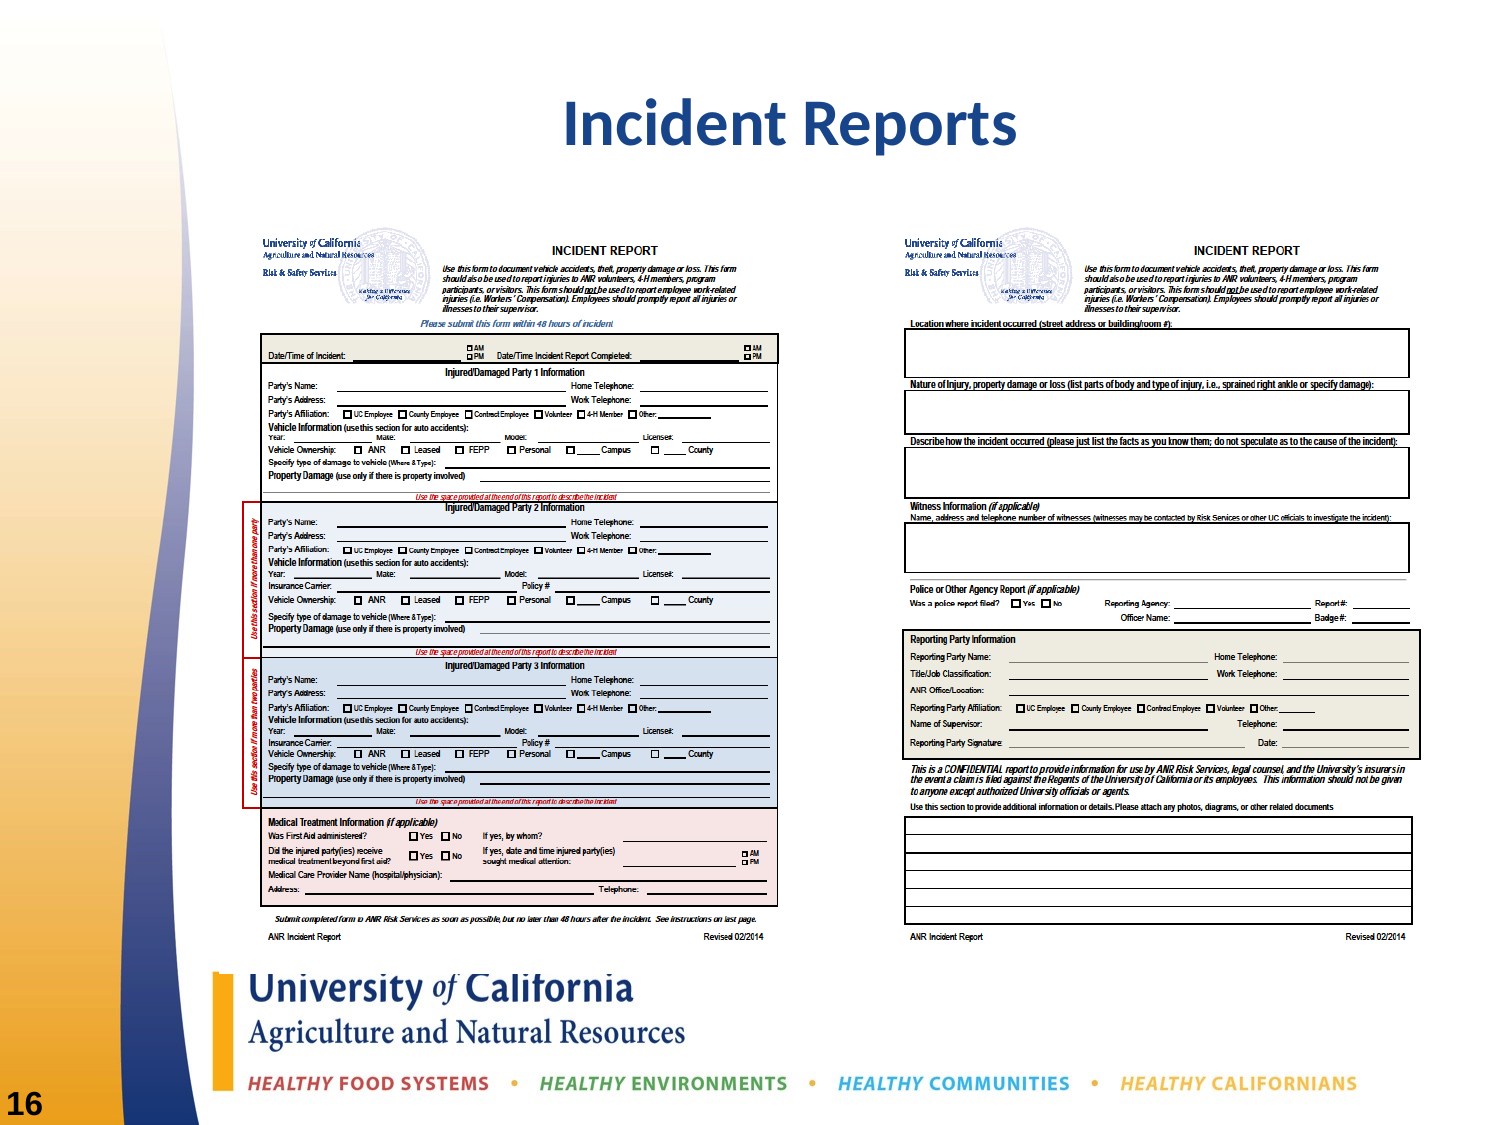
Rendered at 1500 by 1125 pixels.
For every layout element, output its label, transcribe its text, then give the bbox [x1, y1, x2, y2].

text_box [861, 209, 1452, 974]
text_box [218, 209, 810, 974]
text_box 16 [0, 1074, 58, 1125]
text_box Incident Reports [274, 71, 1306, 166]
picture [0, 0, 1500, 1125]
